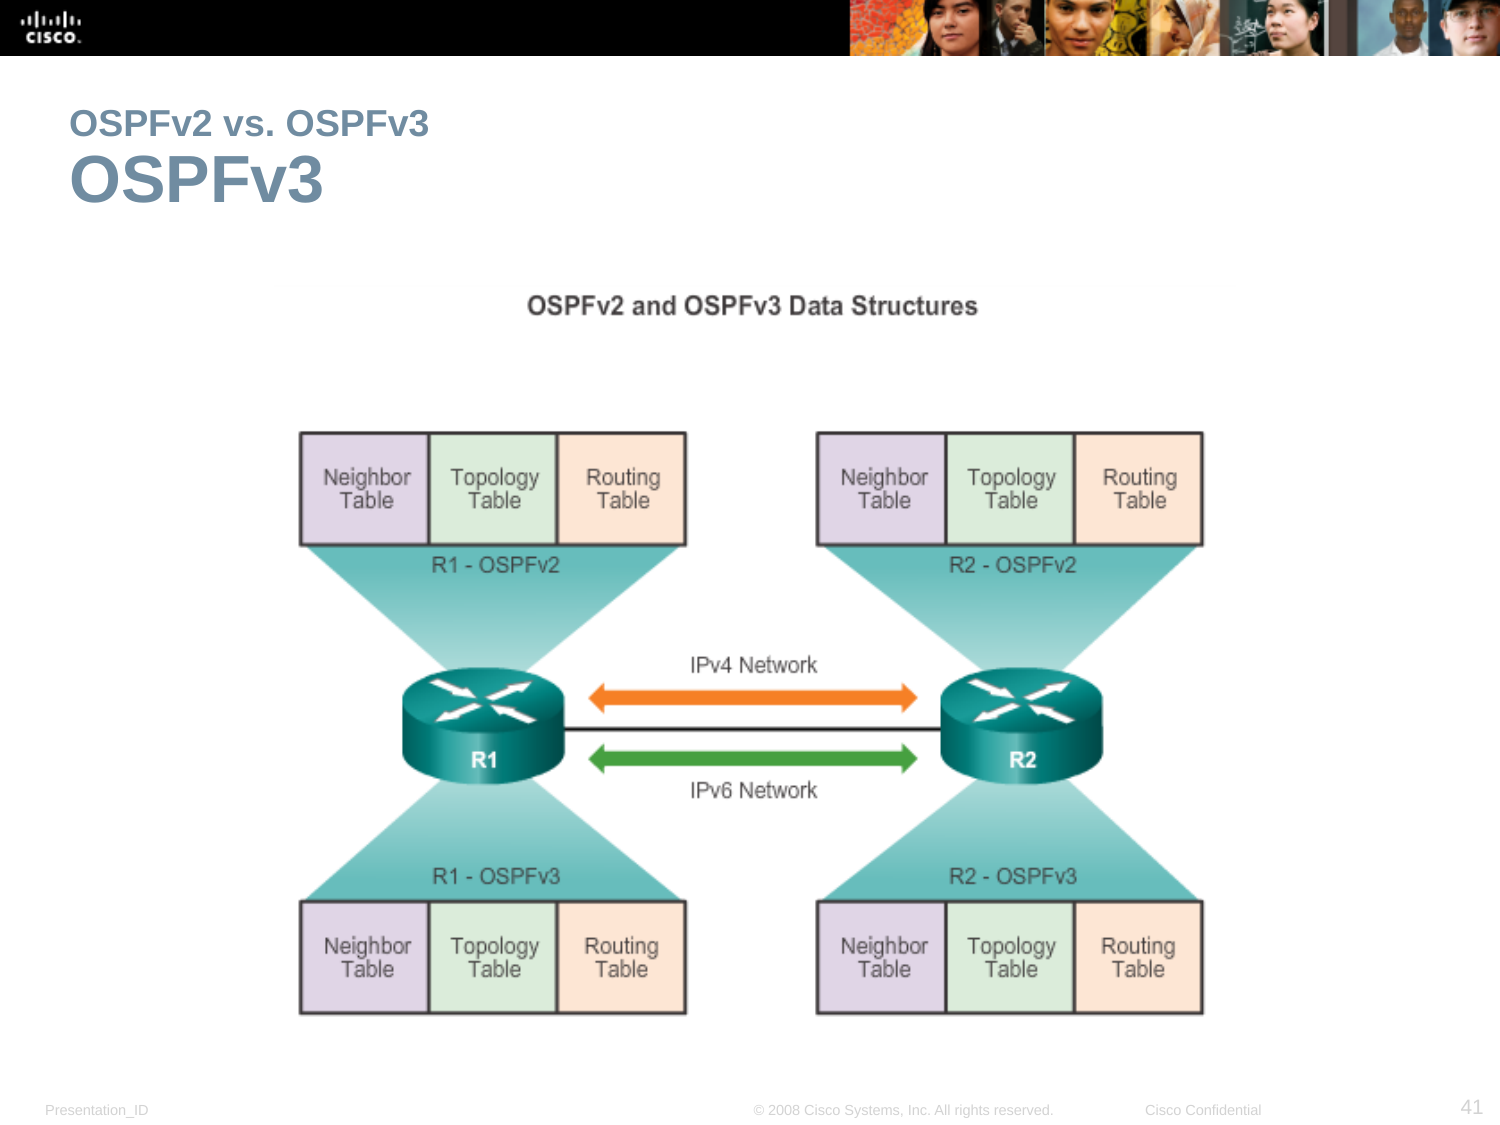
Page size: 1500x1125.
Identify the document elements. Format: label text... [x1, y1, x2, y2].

picture [0, 0, 1500, 56]
picture [274, 285, 1236, 1049]
title OSPFv2 vs. OSPFv3 OSPFv3 [55, 80, 1444, 224]
